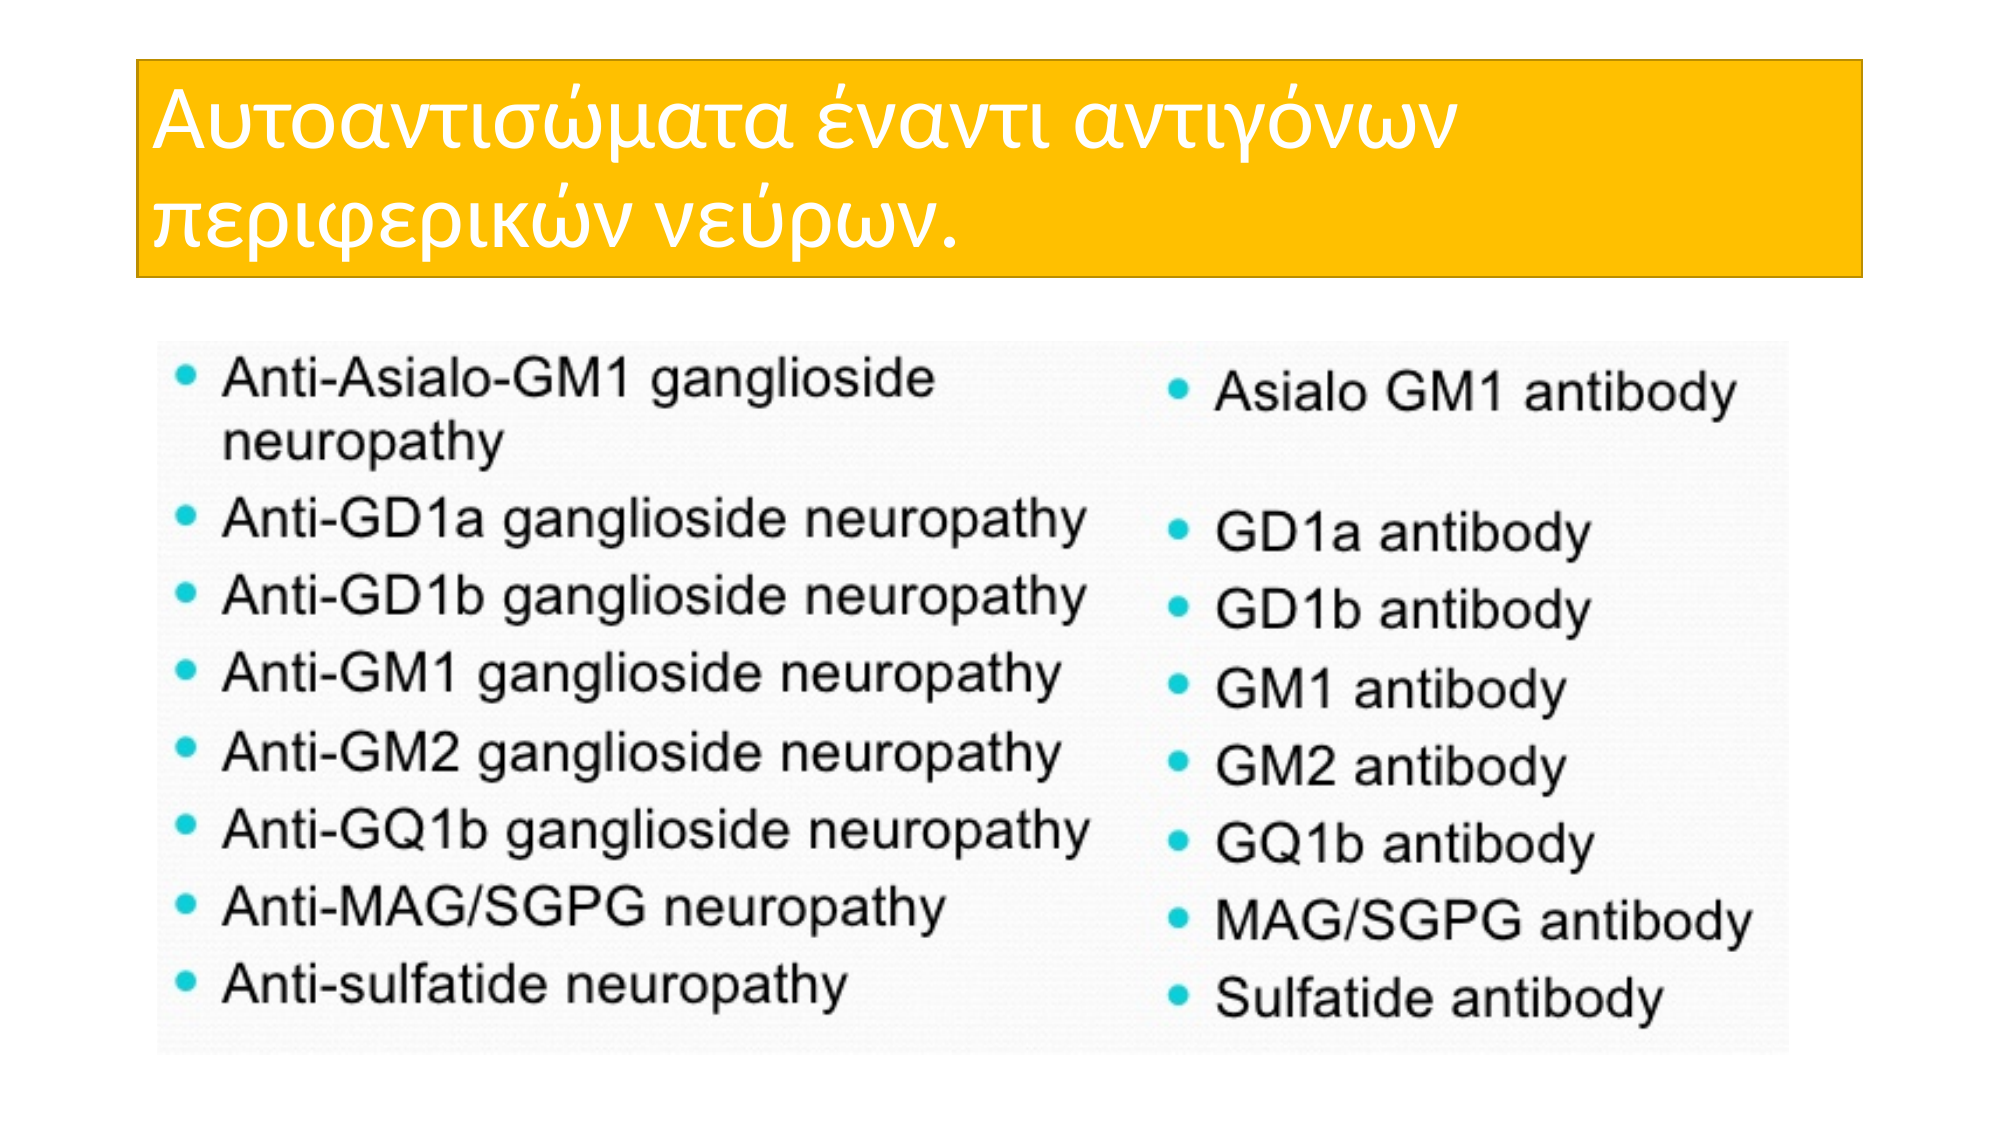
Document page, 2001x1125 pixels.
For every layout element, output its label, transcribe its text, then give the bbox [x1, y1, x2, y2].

title Αυτοαντισώματα έναντι αντιγόνων περιφερικών νεύρων. [136, 59, 1863, 278]
picture [157, 341, 1789, 1055]
